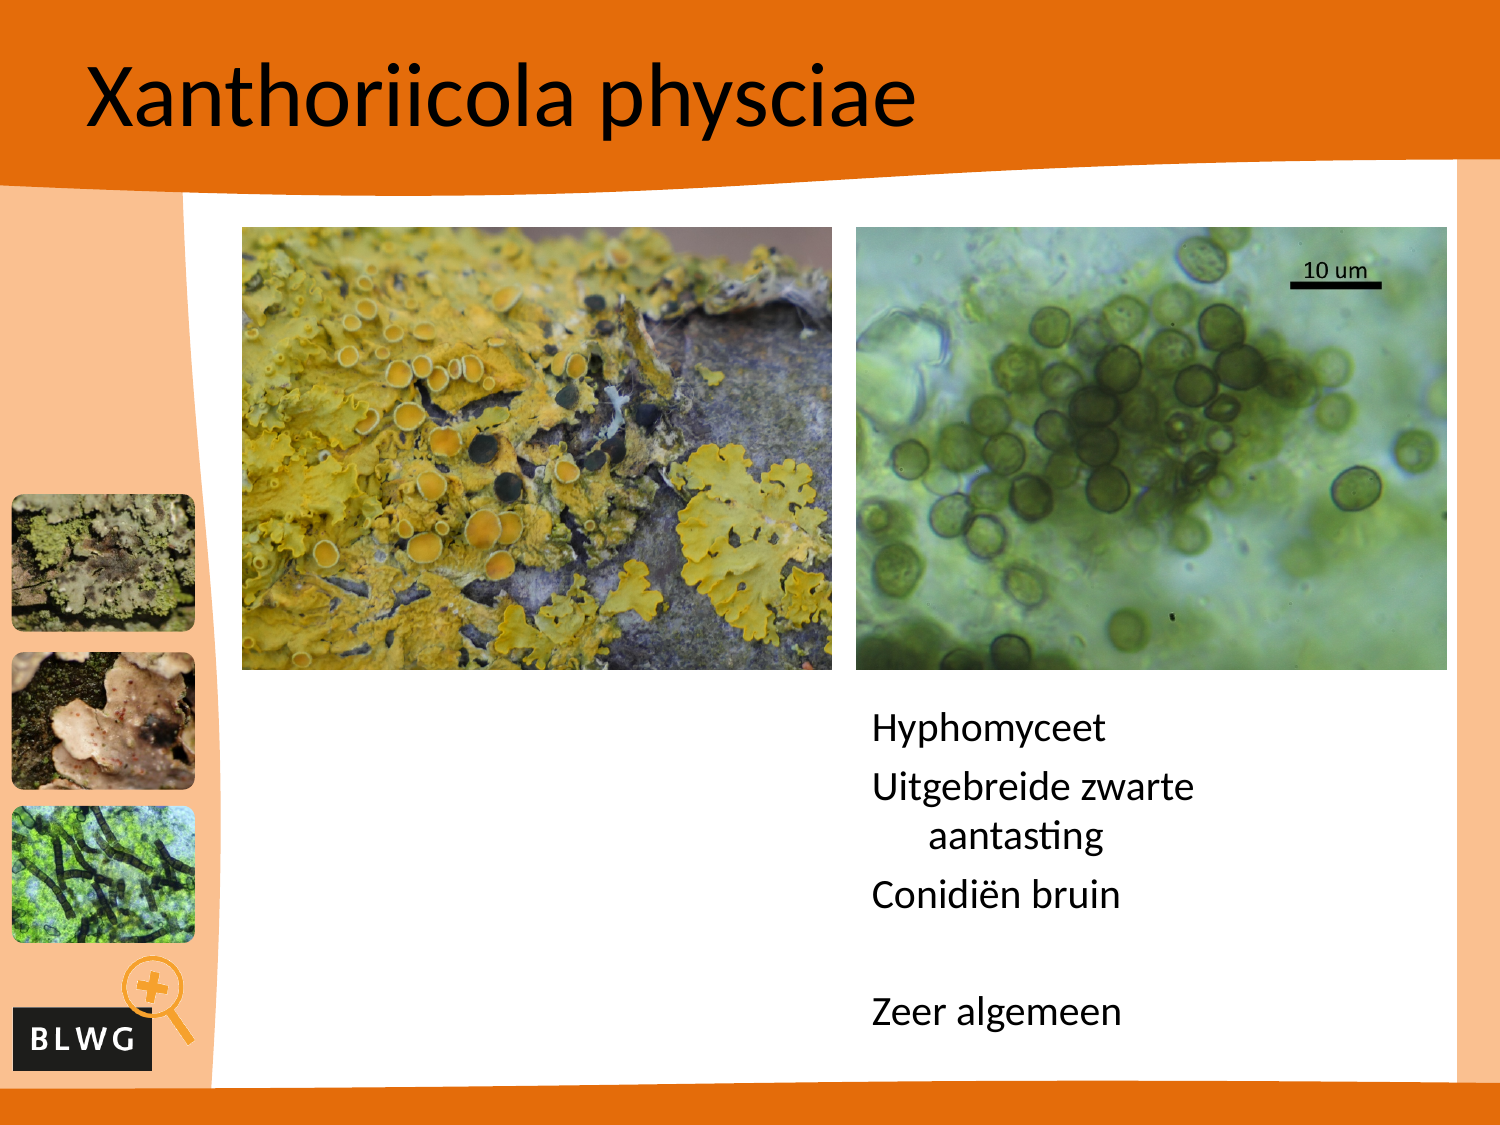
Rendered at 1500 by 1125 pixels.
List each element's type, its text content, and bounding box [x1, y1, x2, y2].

list Hyphomyceet Uitgebreide zwarte aantasting Conidiën bruin Zeer algemeen [856, 692, 1342, 1041]
picture [856, 227, 1447, 671]
picture [11, 954, 195, 1071]
picture [11, 652, 195, 790]
title Xanthoriicola physciae [29, 19, 1152, 161]
picture [11, 494, 195, 632]
picture [11, 805, 195, 943]
picture [241, 227, 832, 671]
